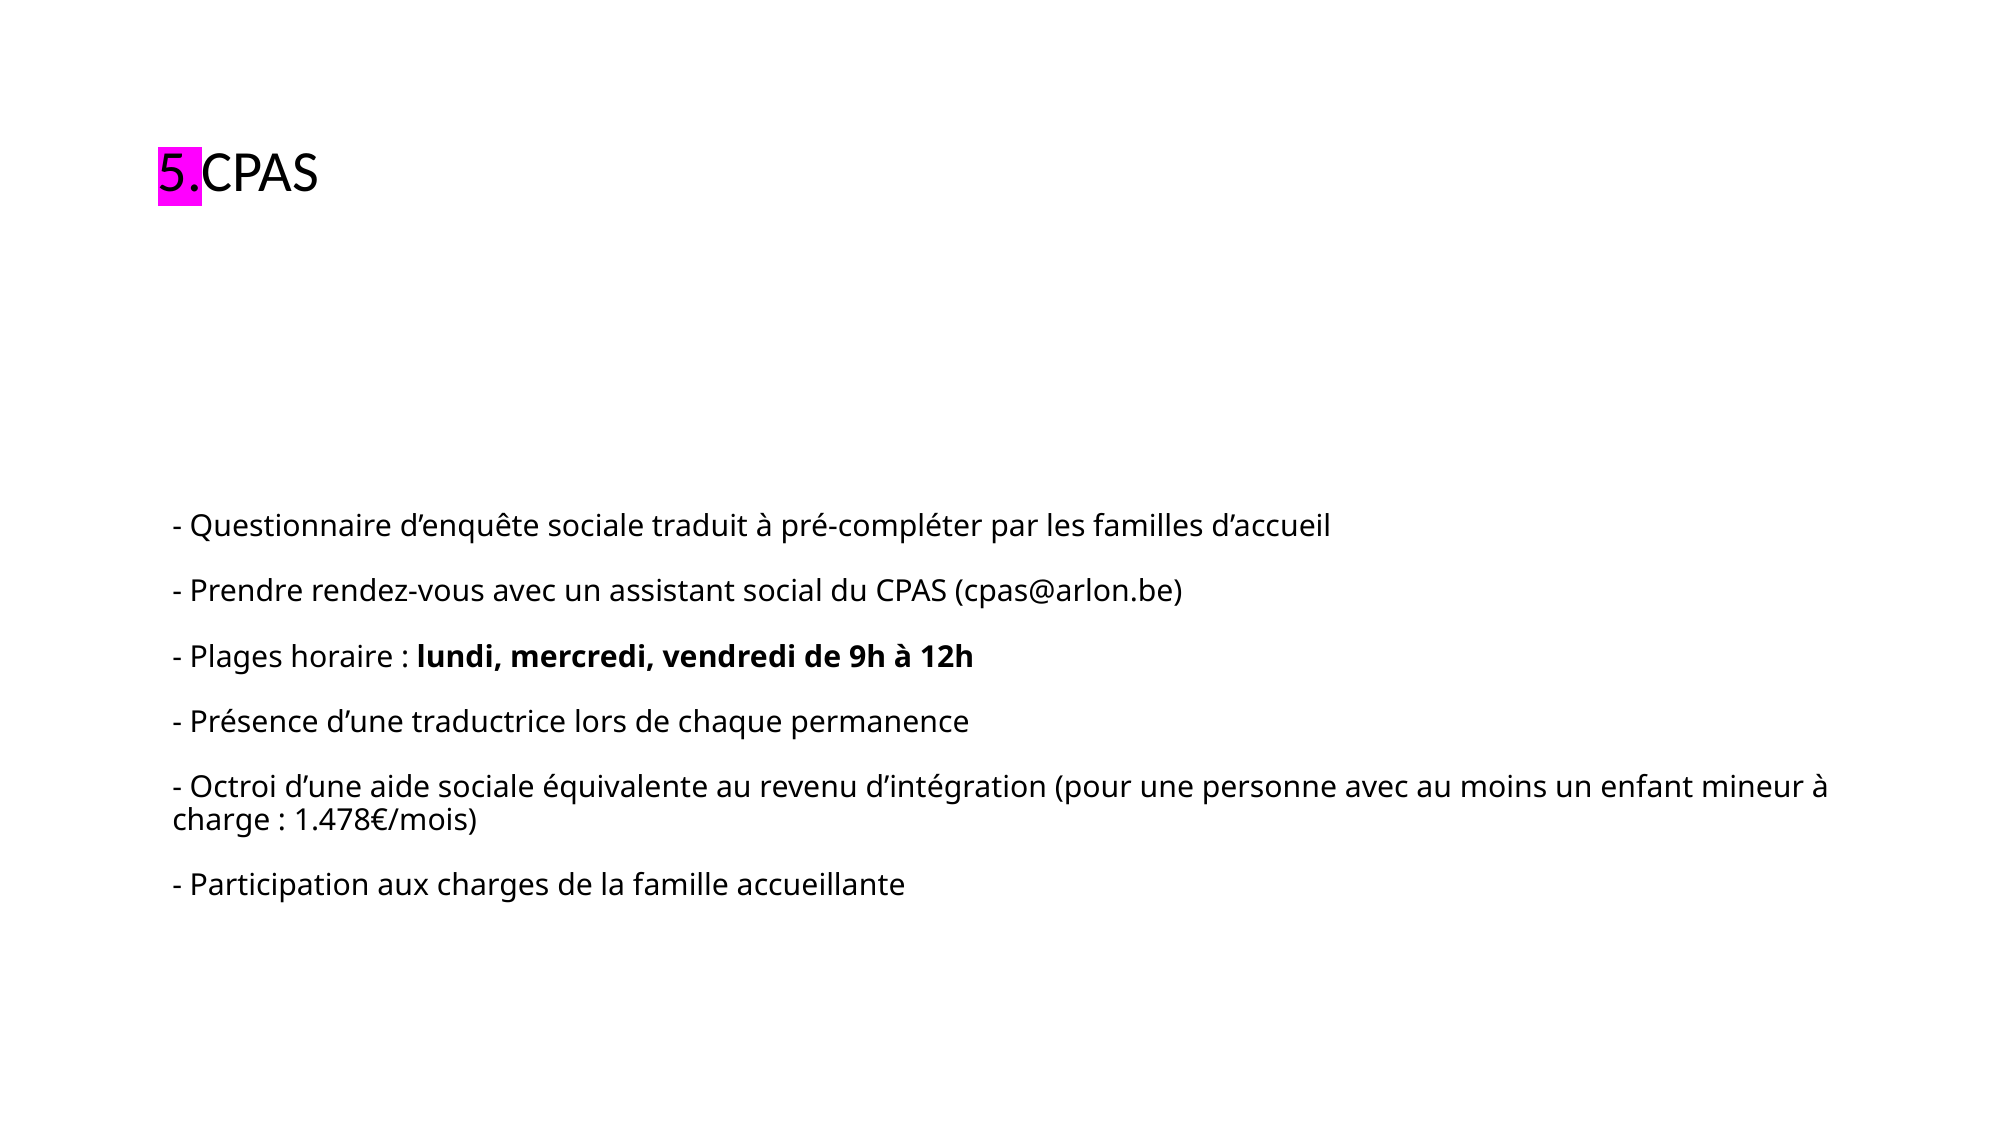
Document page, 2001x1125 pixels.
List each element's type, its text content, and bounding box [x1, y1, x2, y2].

text_box 5.CPAS [142, 125, 1806, 210]
title - Questionnaire d’enquête sociale traduit à pré-compléter par les familles d’accueil - Prendre rendez-vous avec un assistant social du CPAS (cpas@arlon.be) - Plages horaire : lundi, mercredi, vendredi de 9h à 12h - Présence d’une traductrice lors de chaque permanence - Octroi d’une aide sociale équivalente au revenu d’intégration (pour une personne avec au moins un enfant mineur à charge : 1.478€/mois) - Participation aux charges de la famille accueillante [157, 467, 1889, 1114]
